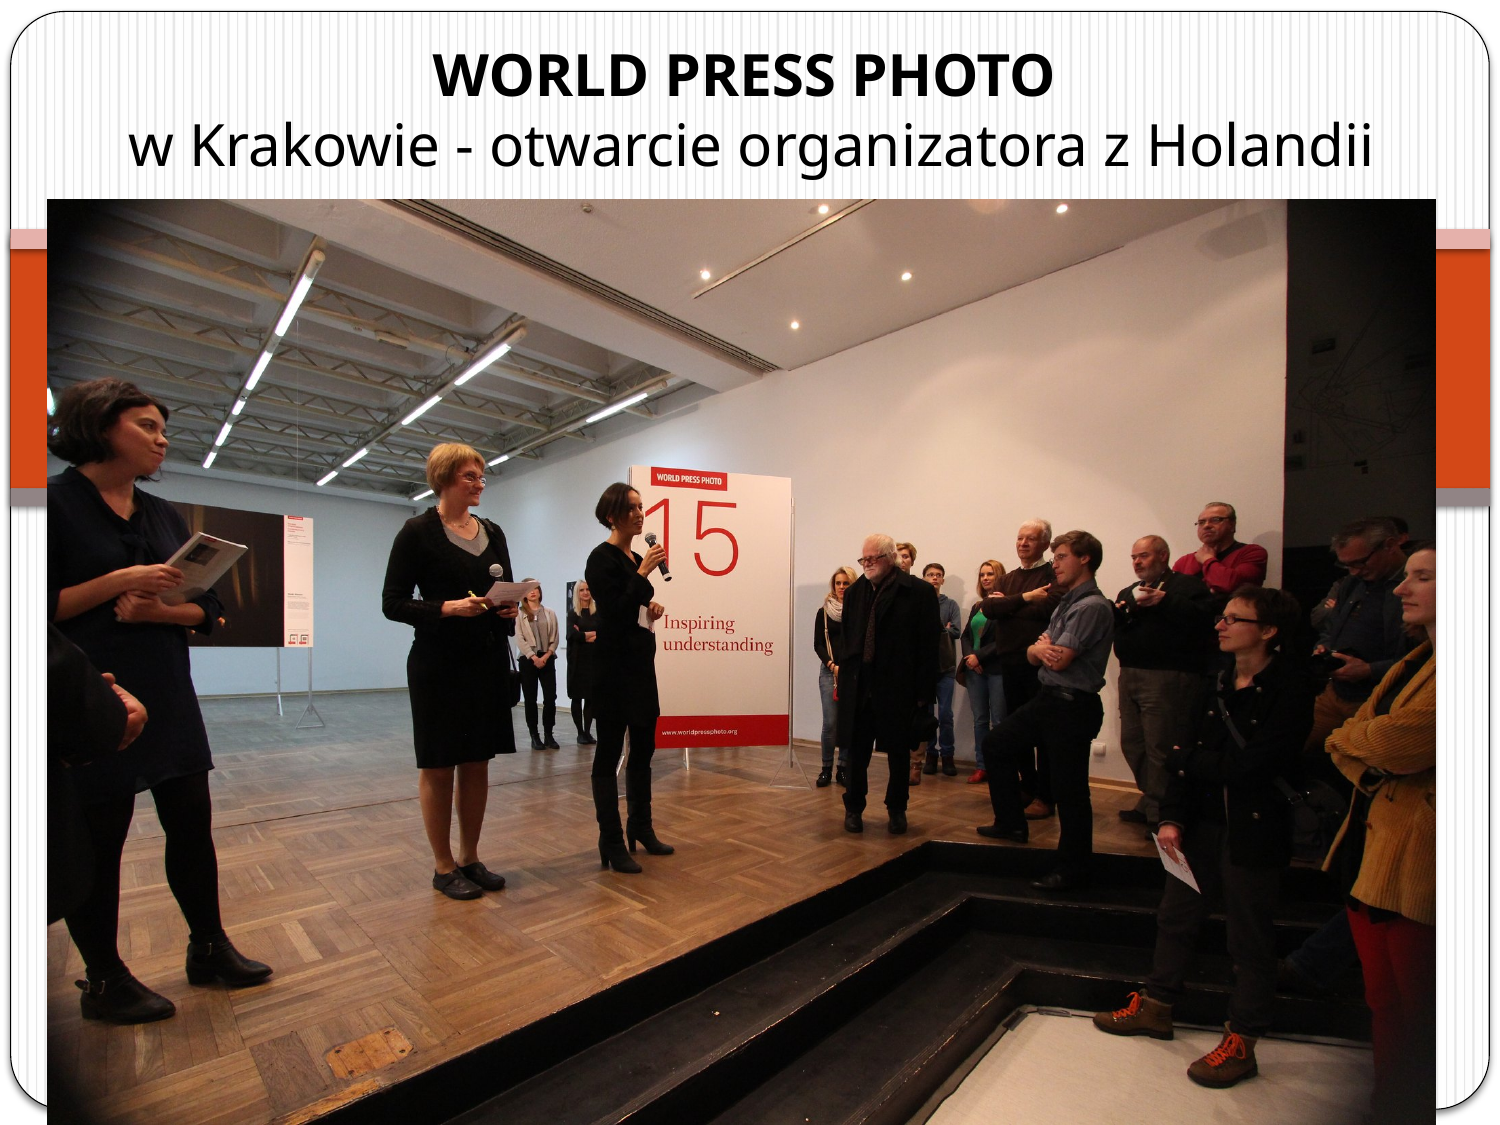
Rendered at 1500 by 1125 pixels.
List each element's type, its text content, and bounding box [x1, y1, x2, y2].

subtitle WORLD PRESS PHOTO w Krakowie - otwarcie organizatora z Holandii [53, 30, 1436, 185]
picture [46, 199, 1436, 1125]
